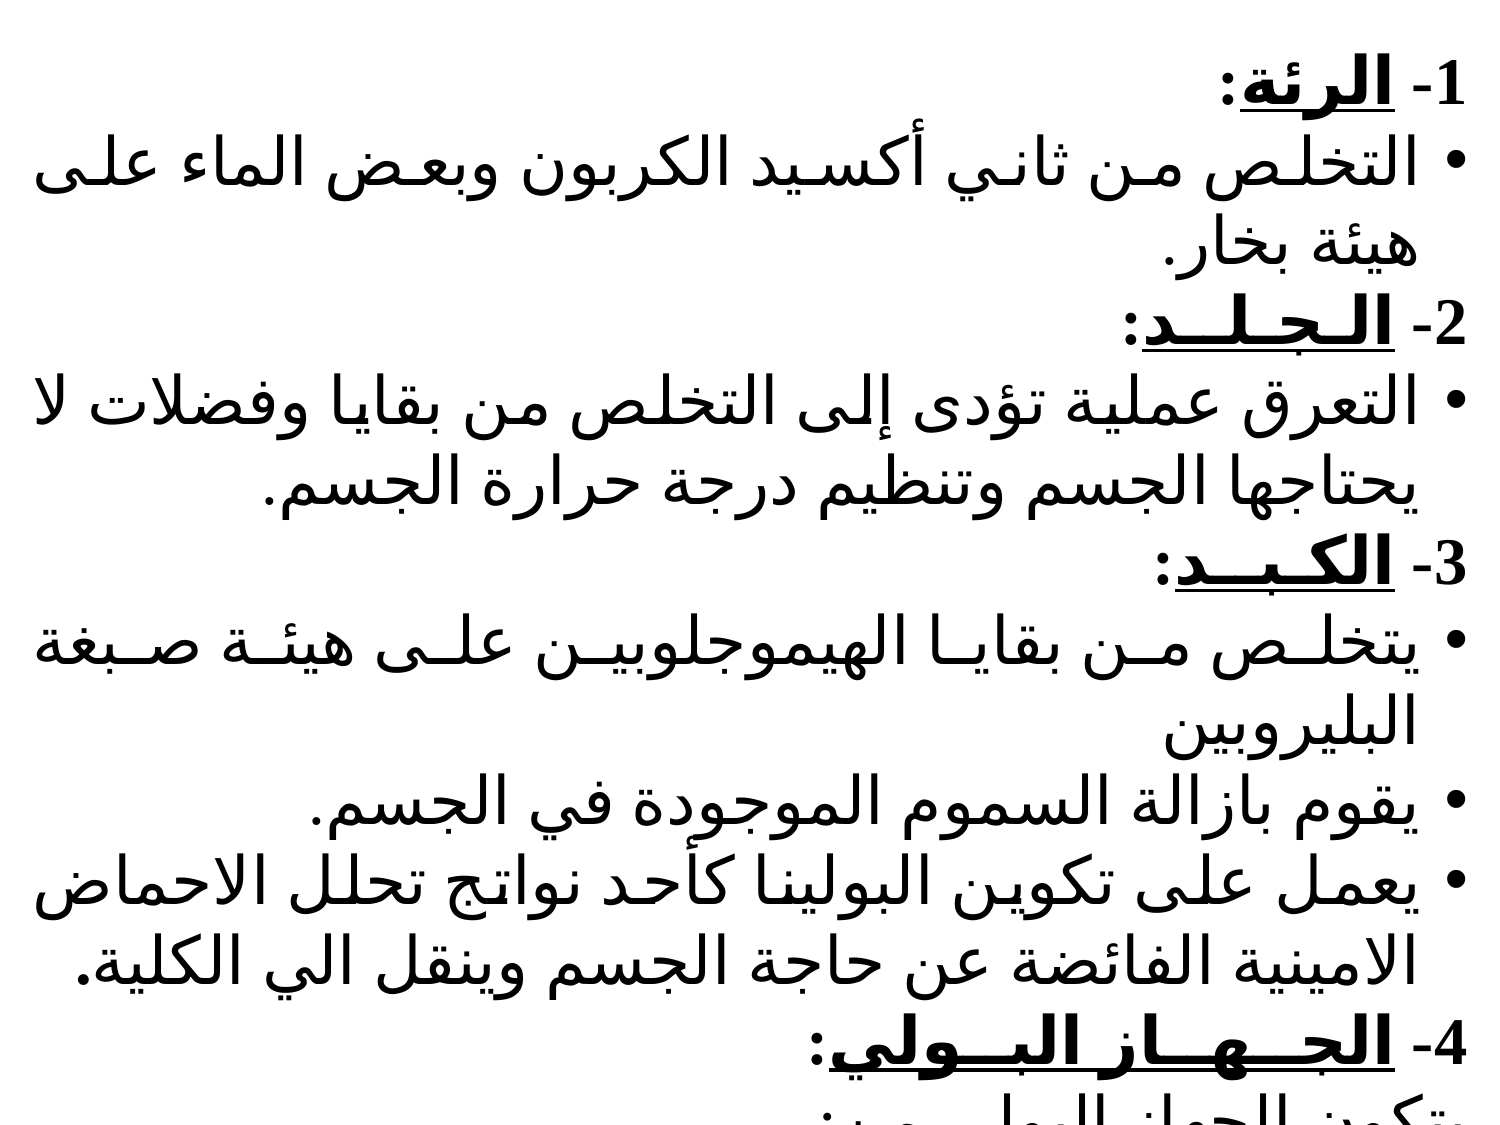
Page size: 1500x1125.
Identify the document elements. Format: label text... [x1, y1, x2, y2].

text_box 1- الرئة: التخلص من ثاني أكسيد الكربون وبعض الماء على هيئة بخار. 2- الـجـلــد: التعرق عملية تؤدى إلى التخلص من بقايا وفضلات لا يحتاجها الجسم وتنظيم درجة حرارة الجسم. 3- الكـبــد: يتخلص من بقايا الهيموجلوبين على هيئة صبغة البليروبين يقوم بازالة السموم الموجودة في الجسم. يعمل على تكوين البولينا كأحد نواتج تحلل الاحماض الامينية الفائضة عن حاجة الجسم وينقل الي الكلية. 4- الجــهــاز البــولي: يتكون الجهاز البولي من: الكليتين - الحالبين - المثانة البولية - المجرى البولي (القناة البولية). [17, 30, 1483, 1125]
